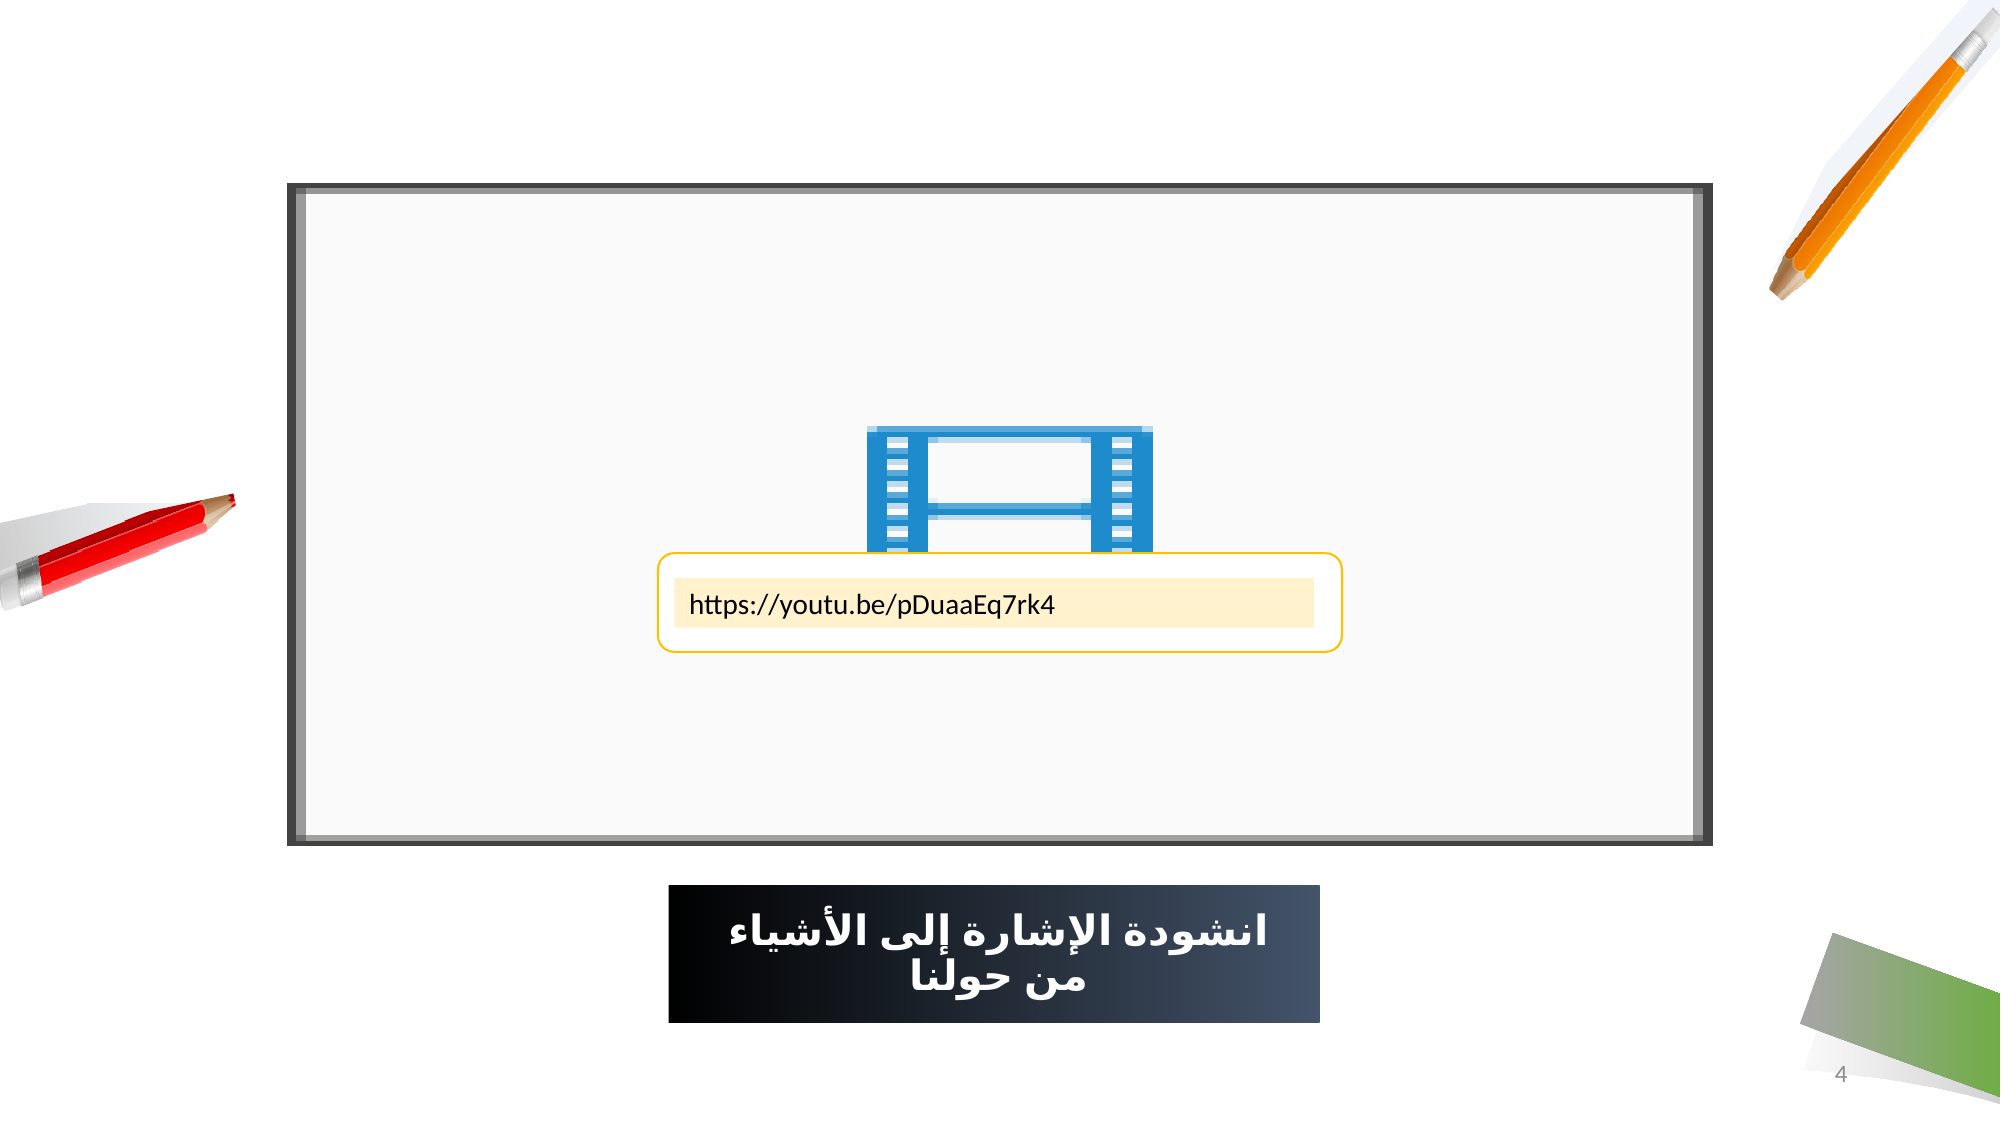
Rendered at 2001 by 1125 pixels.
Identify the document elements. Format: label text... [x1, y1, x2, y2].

slide_number 4 [1412, 1042, 1863, 1103]
picture [1755, 0, 2000, 322]
title انشودة الإشارة إلى الأشياء من حولنا [668, 885, 1320, 1023]
text_box [656, 552, 1344, 653]
text_box https://youtu.be/pDuaaEq7rk4 [674, 577, 1314, 628]
picture [0, 493, 248, 613]
